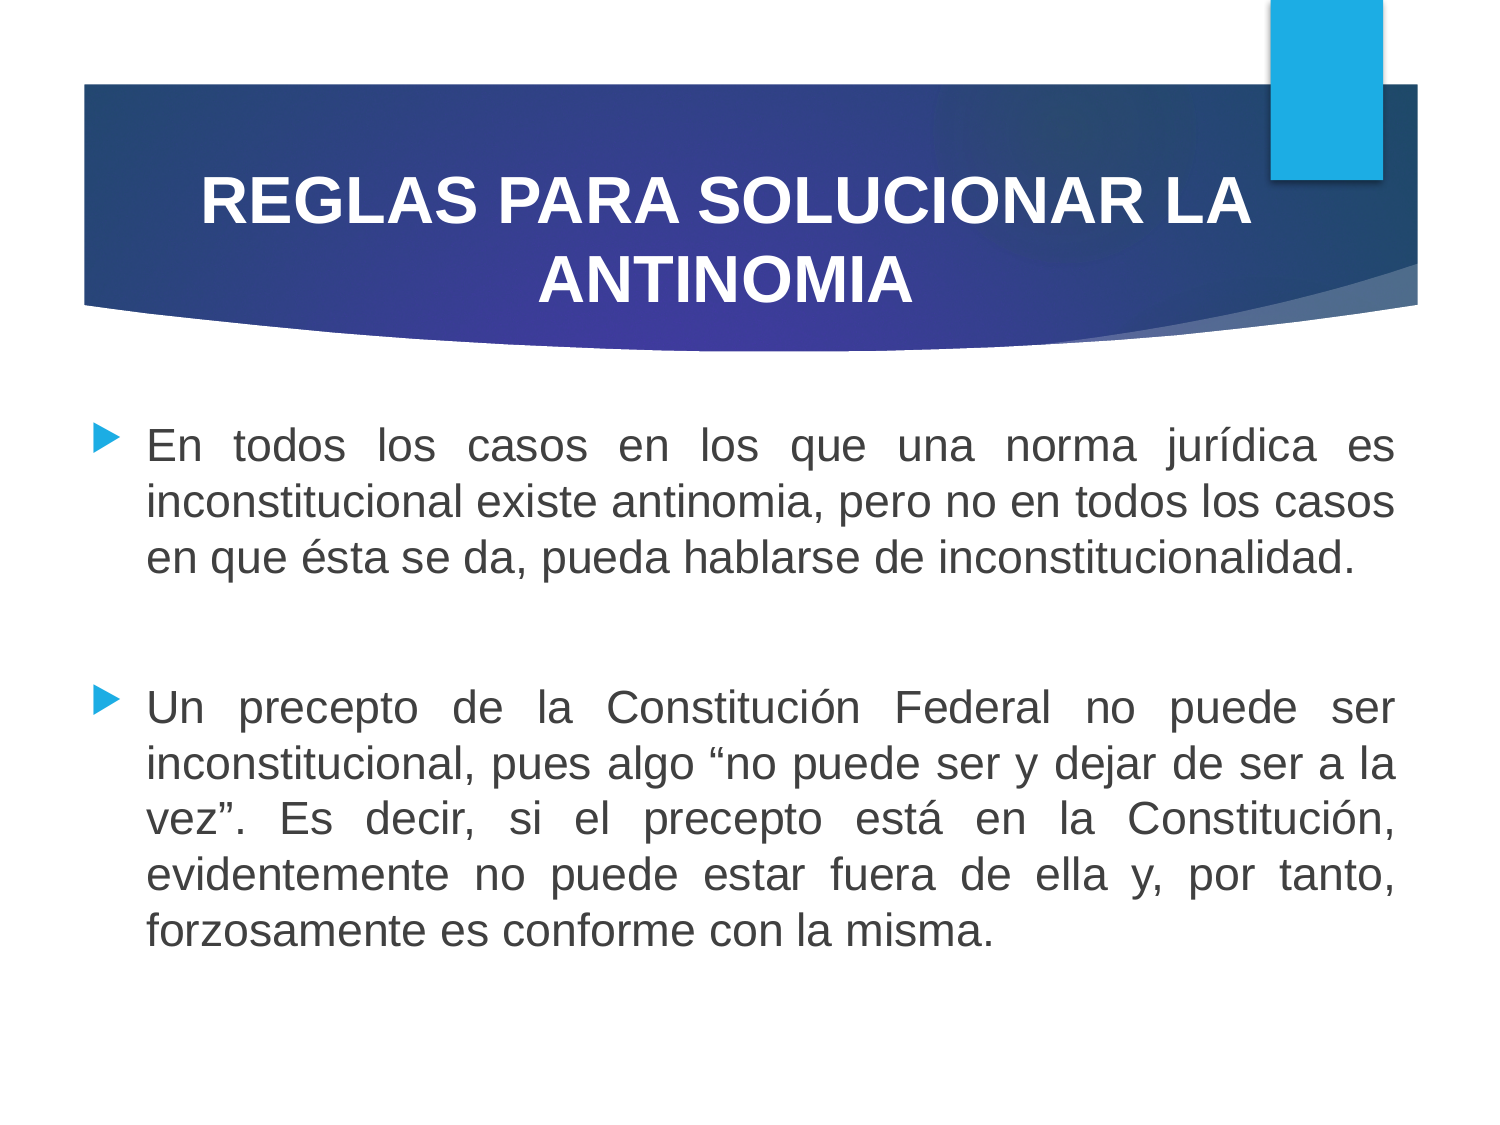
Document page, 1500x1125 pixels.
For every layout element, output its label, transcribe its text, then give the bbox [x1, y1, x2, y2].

text_box REGLAS PARA SOLUCIONAR LA ANTINOMIA [171, 148, 1282, 324]
list En todos los casos en los que una norma jurídica es inconstitucional existe antinomia, pero no en todos los casos en que ésta se da, pueda hablarse de inconstitucionalidad. Un precepto de la Constitución Federal no puede ser inconstitucional, pues algo “no puede ser y dejar de ser a la vez”. Es decir, si el precepto está en la Constitución, evidentemente no puede estar fuera de ella y, por tanto, forzosamente es conforme con la misma. [75, 385, 1412, 986]
